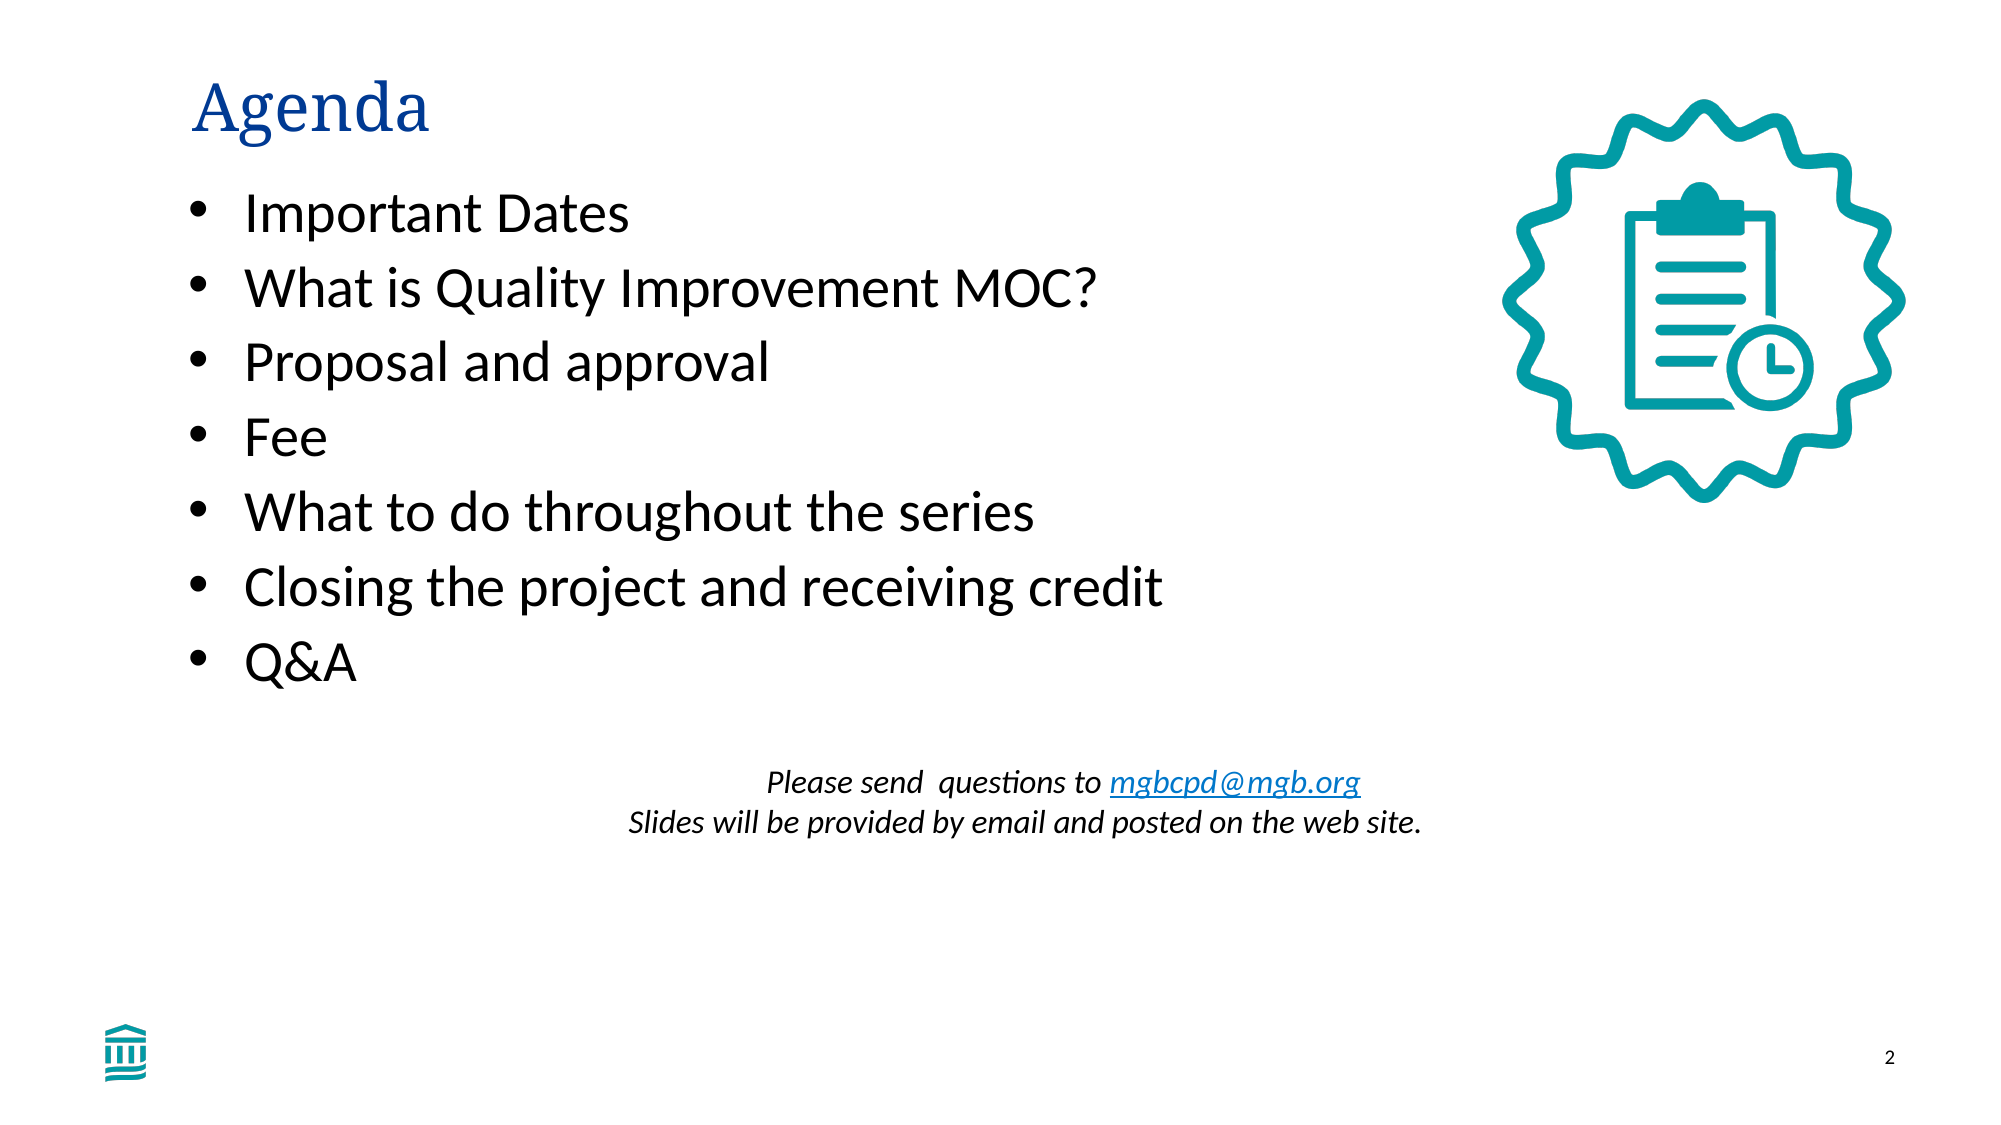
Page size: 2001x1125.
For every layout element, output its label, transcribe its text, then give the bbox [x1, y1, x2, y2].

title Agenda [192, 73, 555, 169]
picture [1498, 95, 1910, 507]
picture [105, 1024, 147, 1082]
list Important Dates What is Quality Improvement MOC? Proposal and approval Fee What to do throughout the series Closing the project and receiving credit Q&A Please send questions to mgbcpd@mgb.org Slides will be provided by email and posted on the web site. [188, 169, 1865, 1000]
